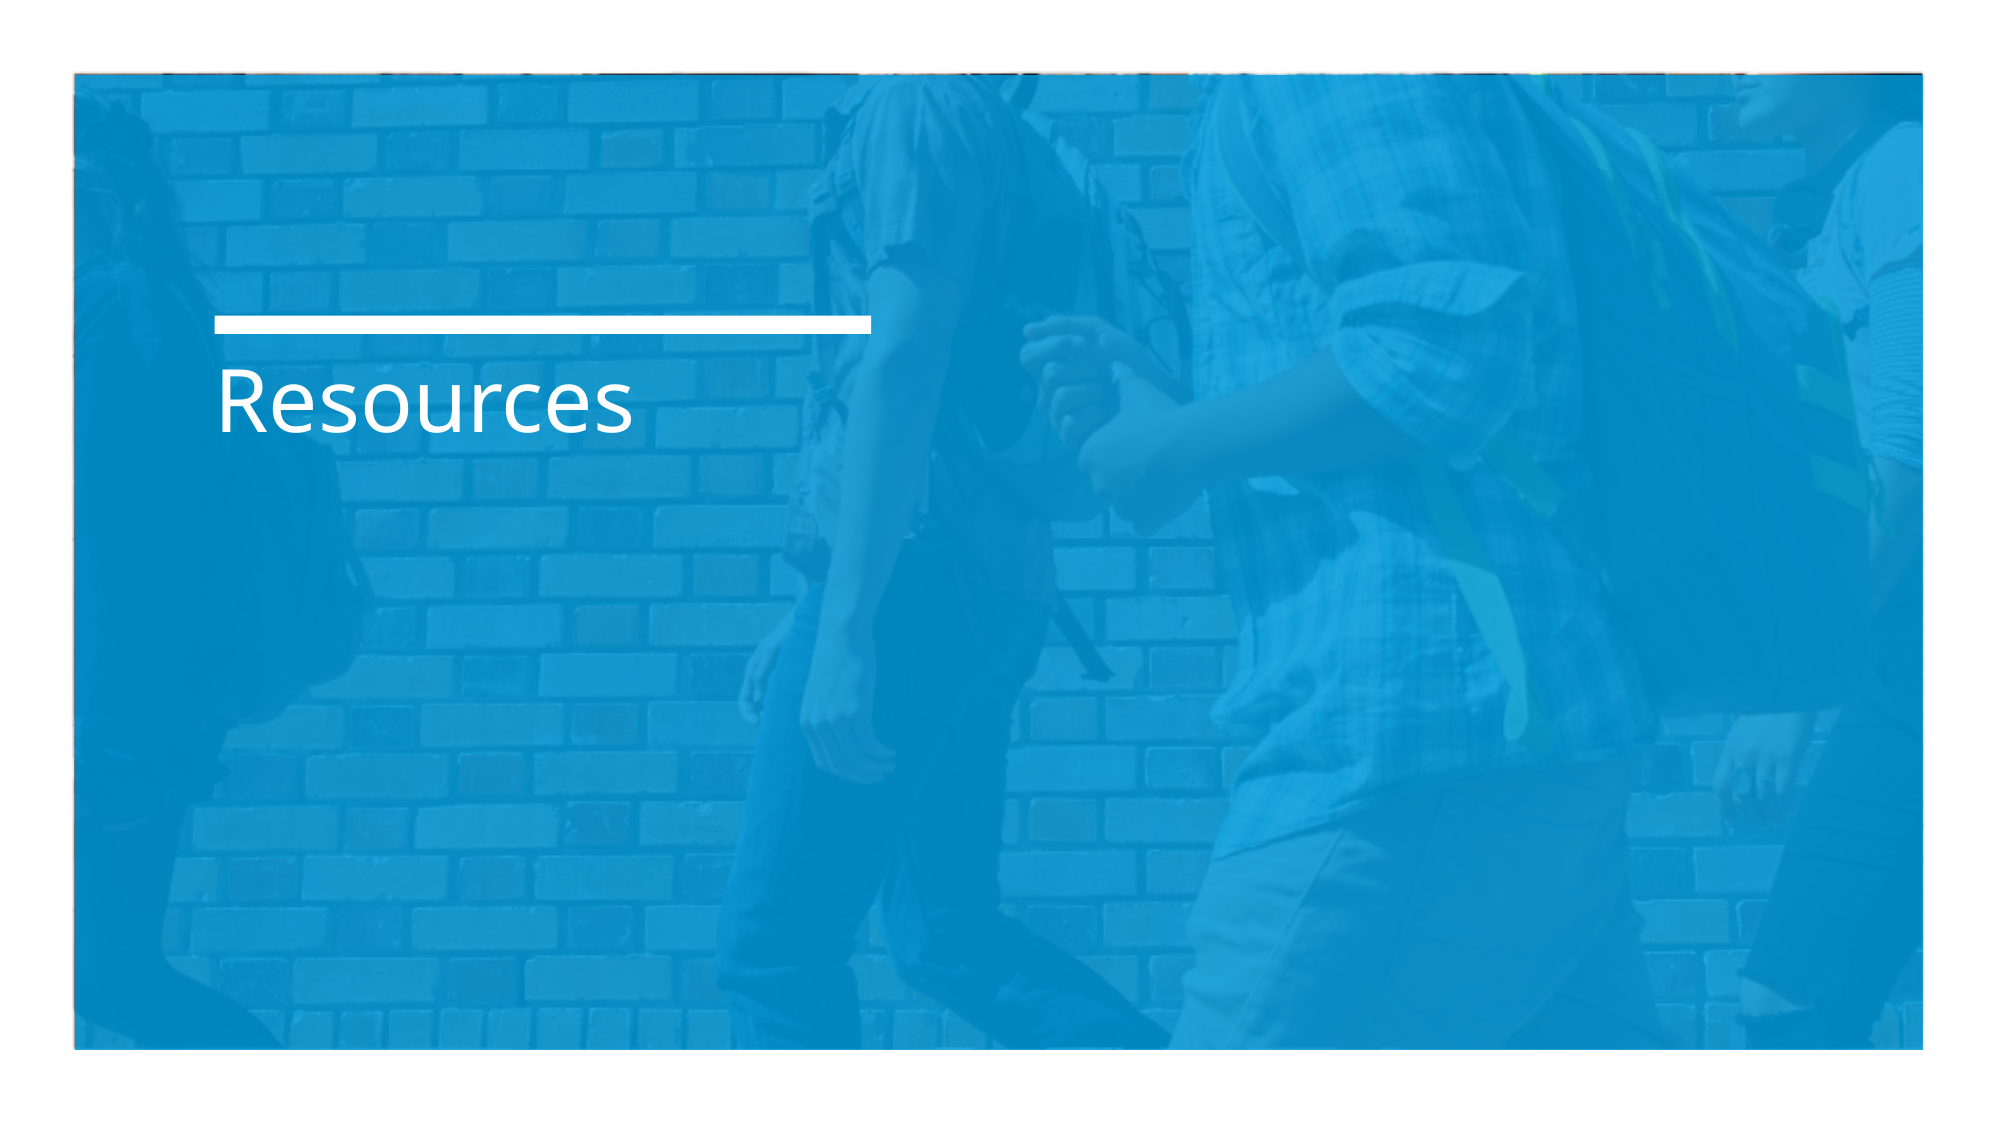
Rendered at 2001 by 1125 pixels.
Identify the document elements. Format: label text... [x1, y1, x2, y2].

picture [0, 0, 2000, 1125]
title Resources [214, 334, 872, 455]
